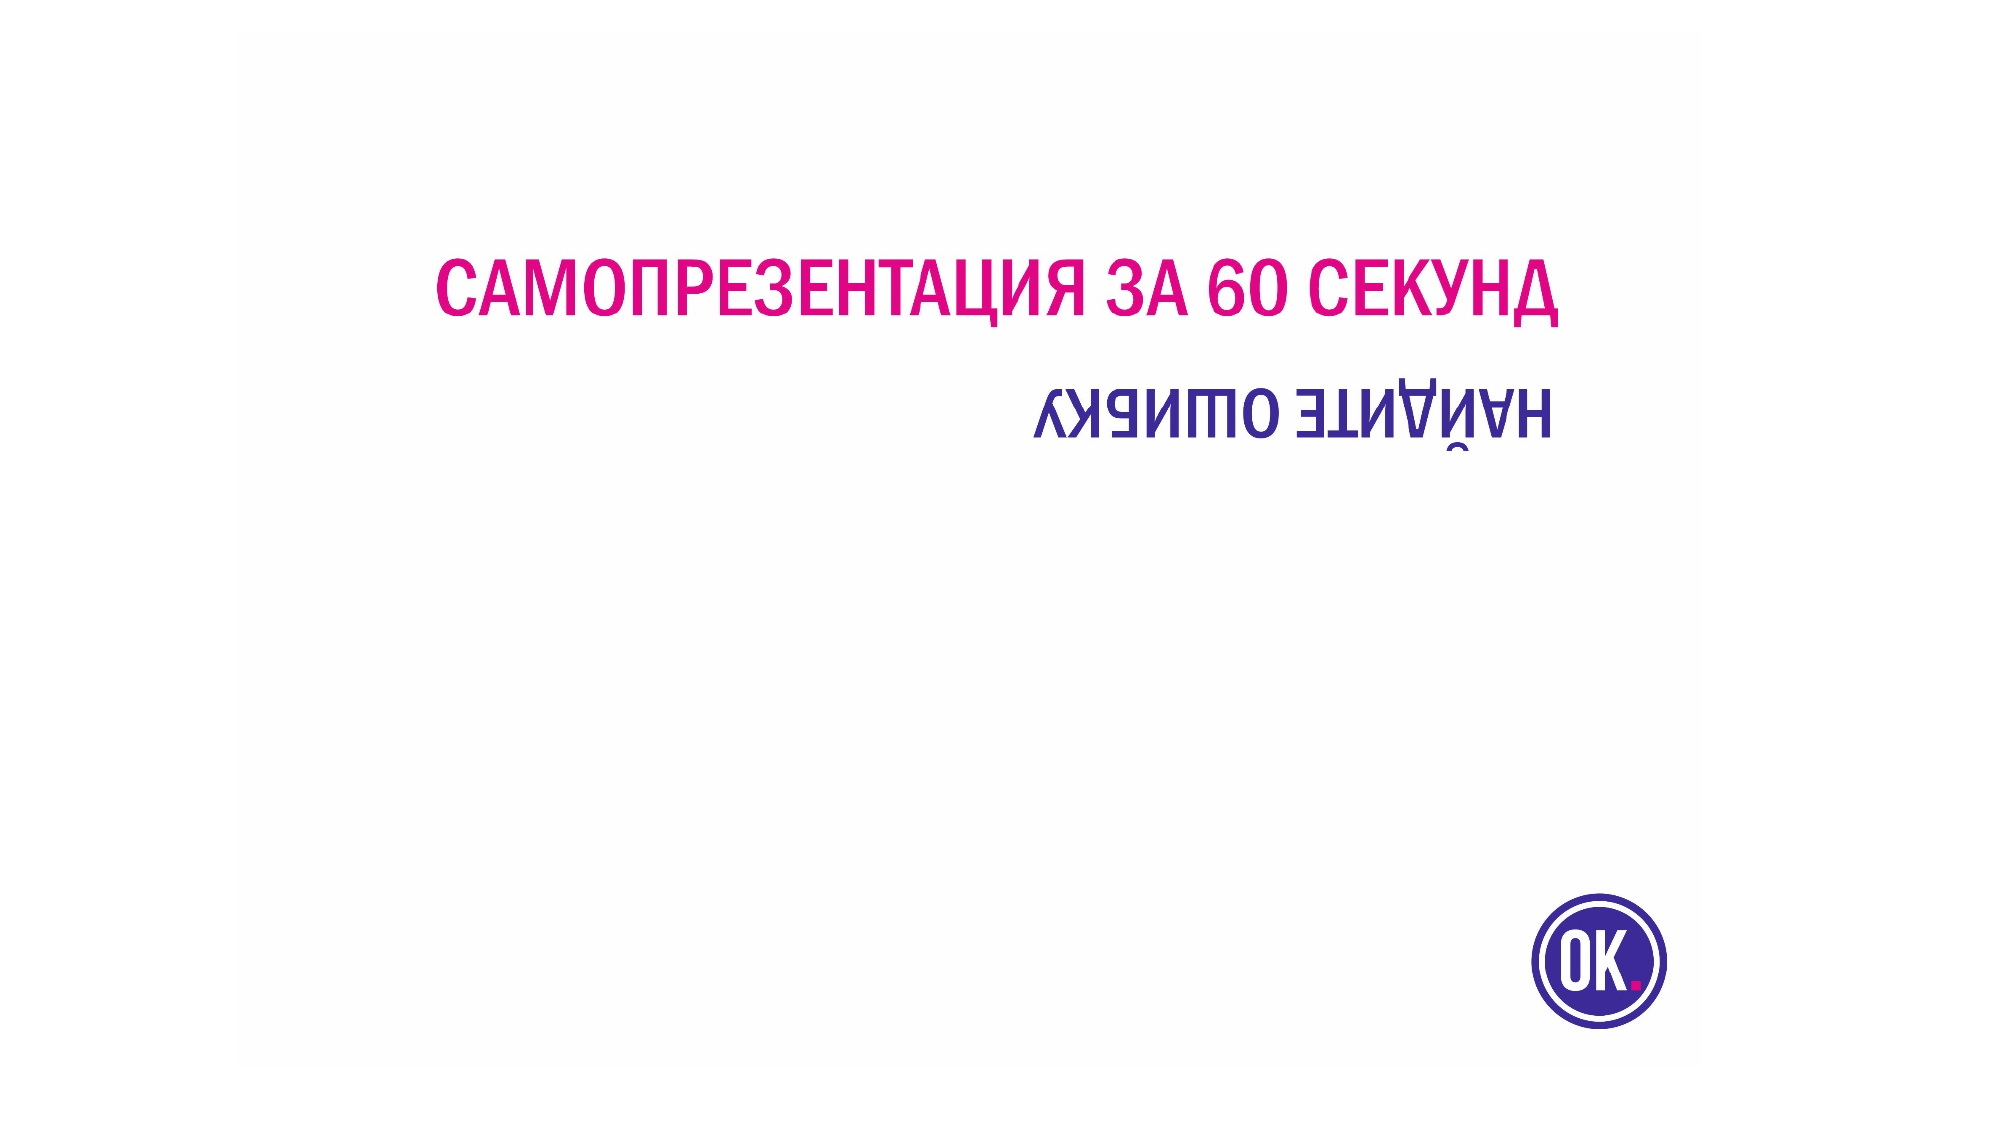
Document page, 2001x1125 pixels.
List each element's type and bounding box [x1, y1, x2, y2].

list [237, 31, 1702, 1067]
